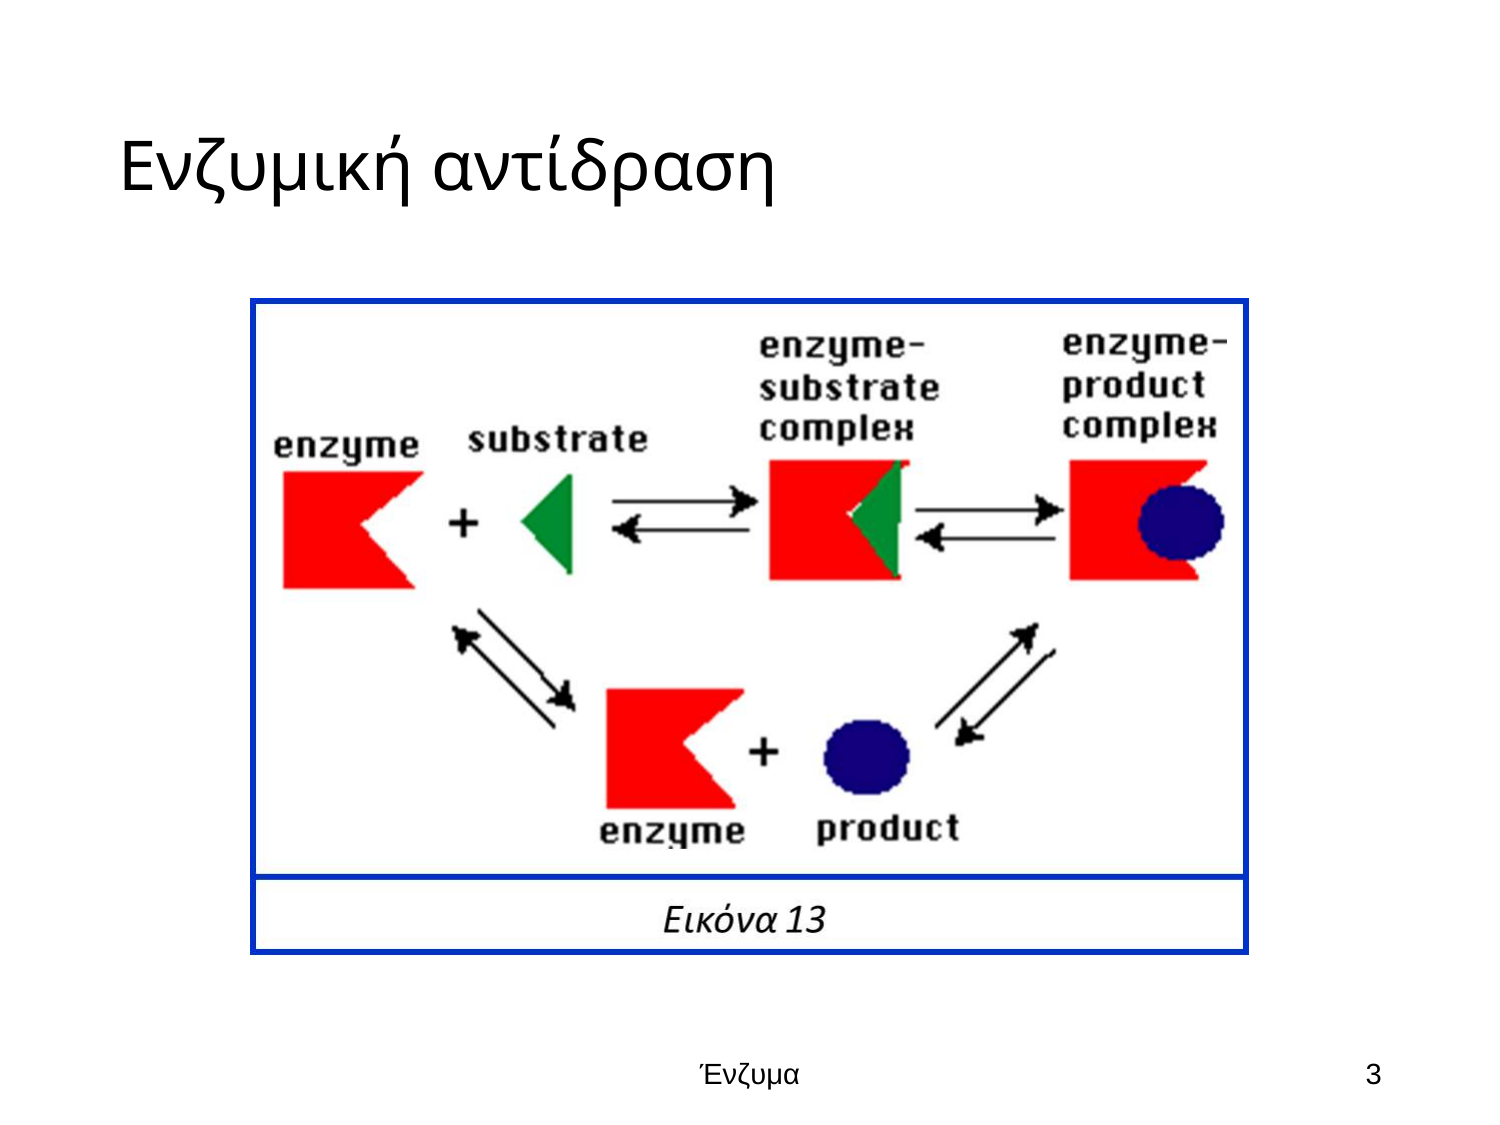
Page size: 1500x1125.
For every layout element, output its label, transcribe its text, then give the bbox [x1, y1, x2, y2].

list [250, 298, 1250, 970]
title Ενζυμική αντίδραση [103, 59, 1397, 278]
slide_number 2 [1059, 1042, 1397, 1103]
footer Ένζυμα [496, 1042, 1004, 1103]
